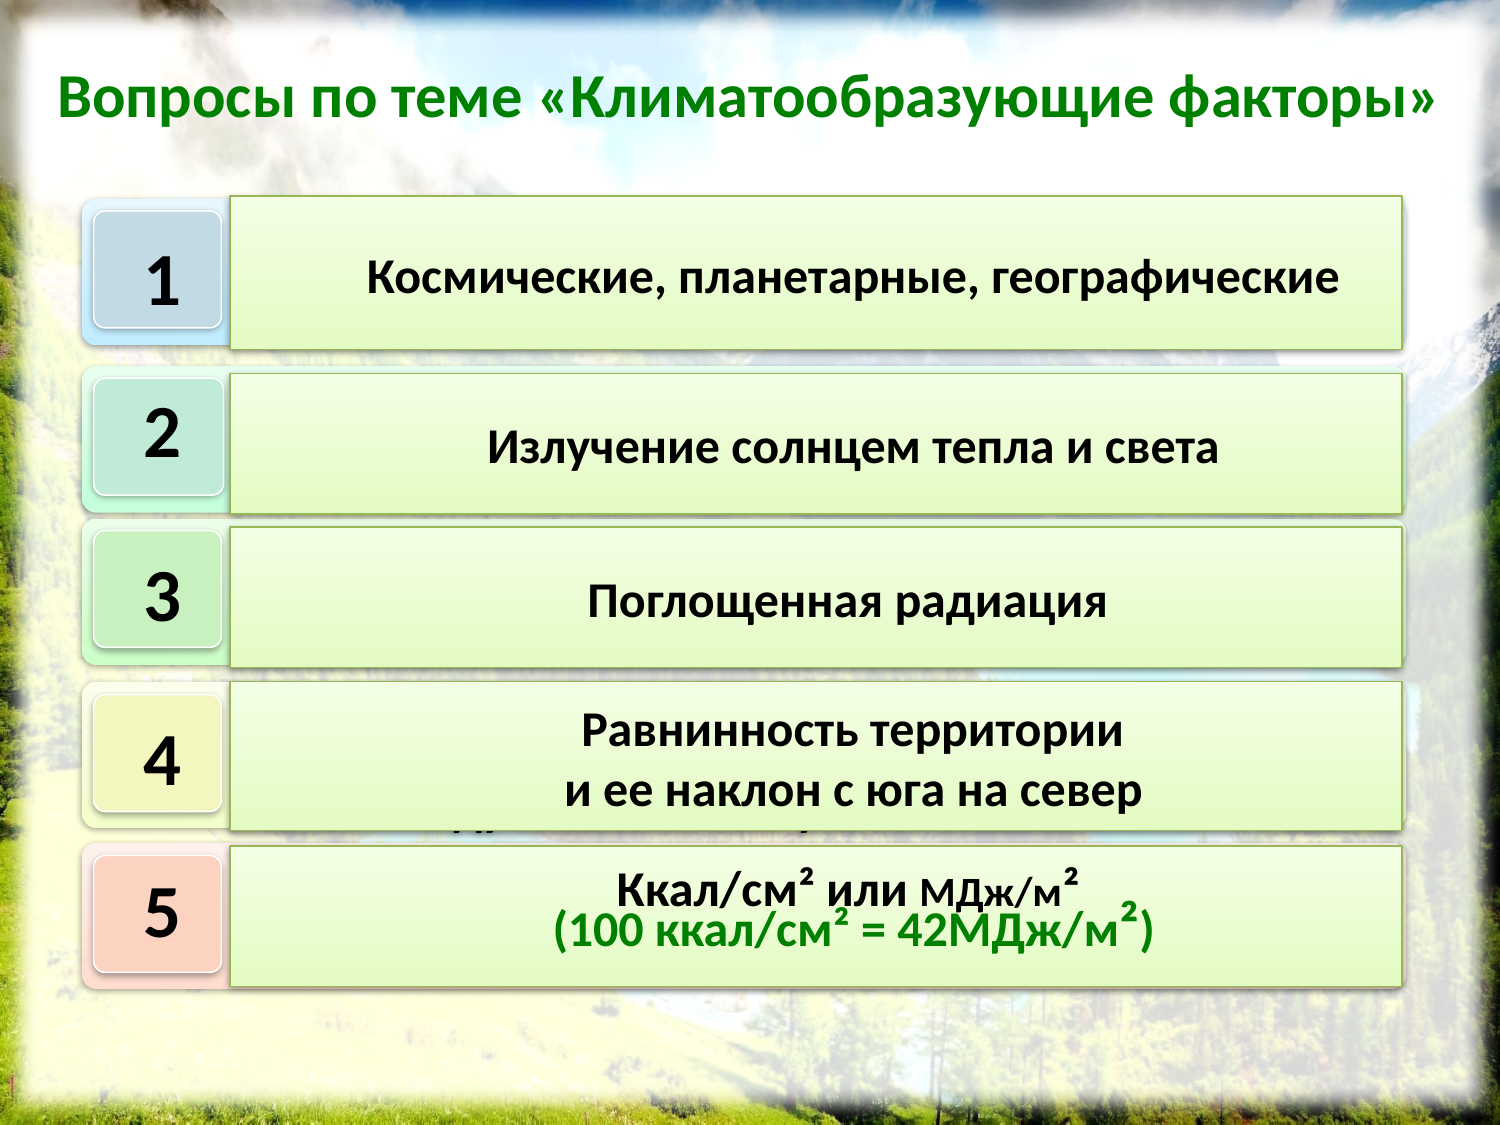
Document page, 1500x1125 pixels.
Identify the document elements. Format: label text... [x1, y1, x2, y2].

picture [0, 0, 1500, 1125]
title Вопросы по теме «Климатообразующие факторы» [17, 0, 1483, 186]
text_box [81, 198, 1407, 990]
